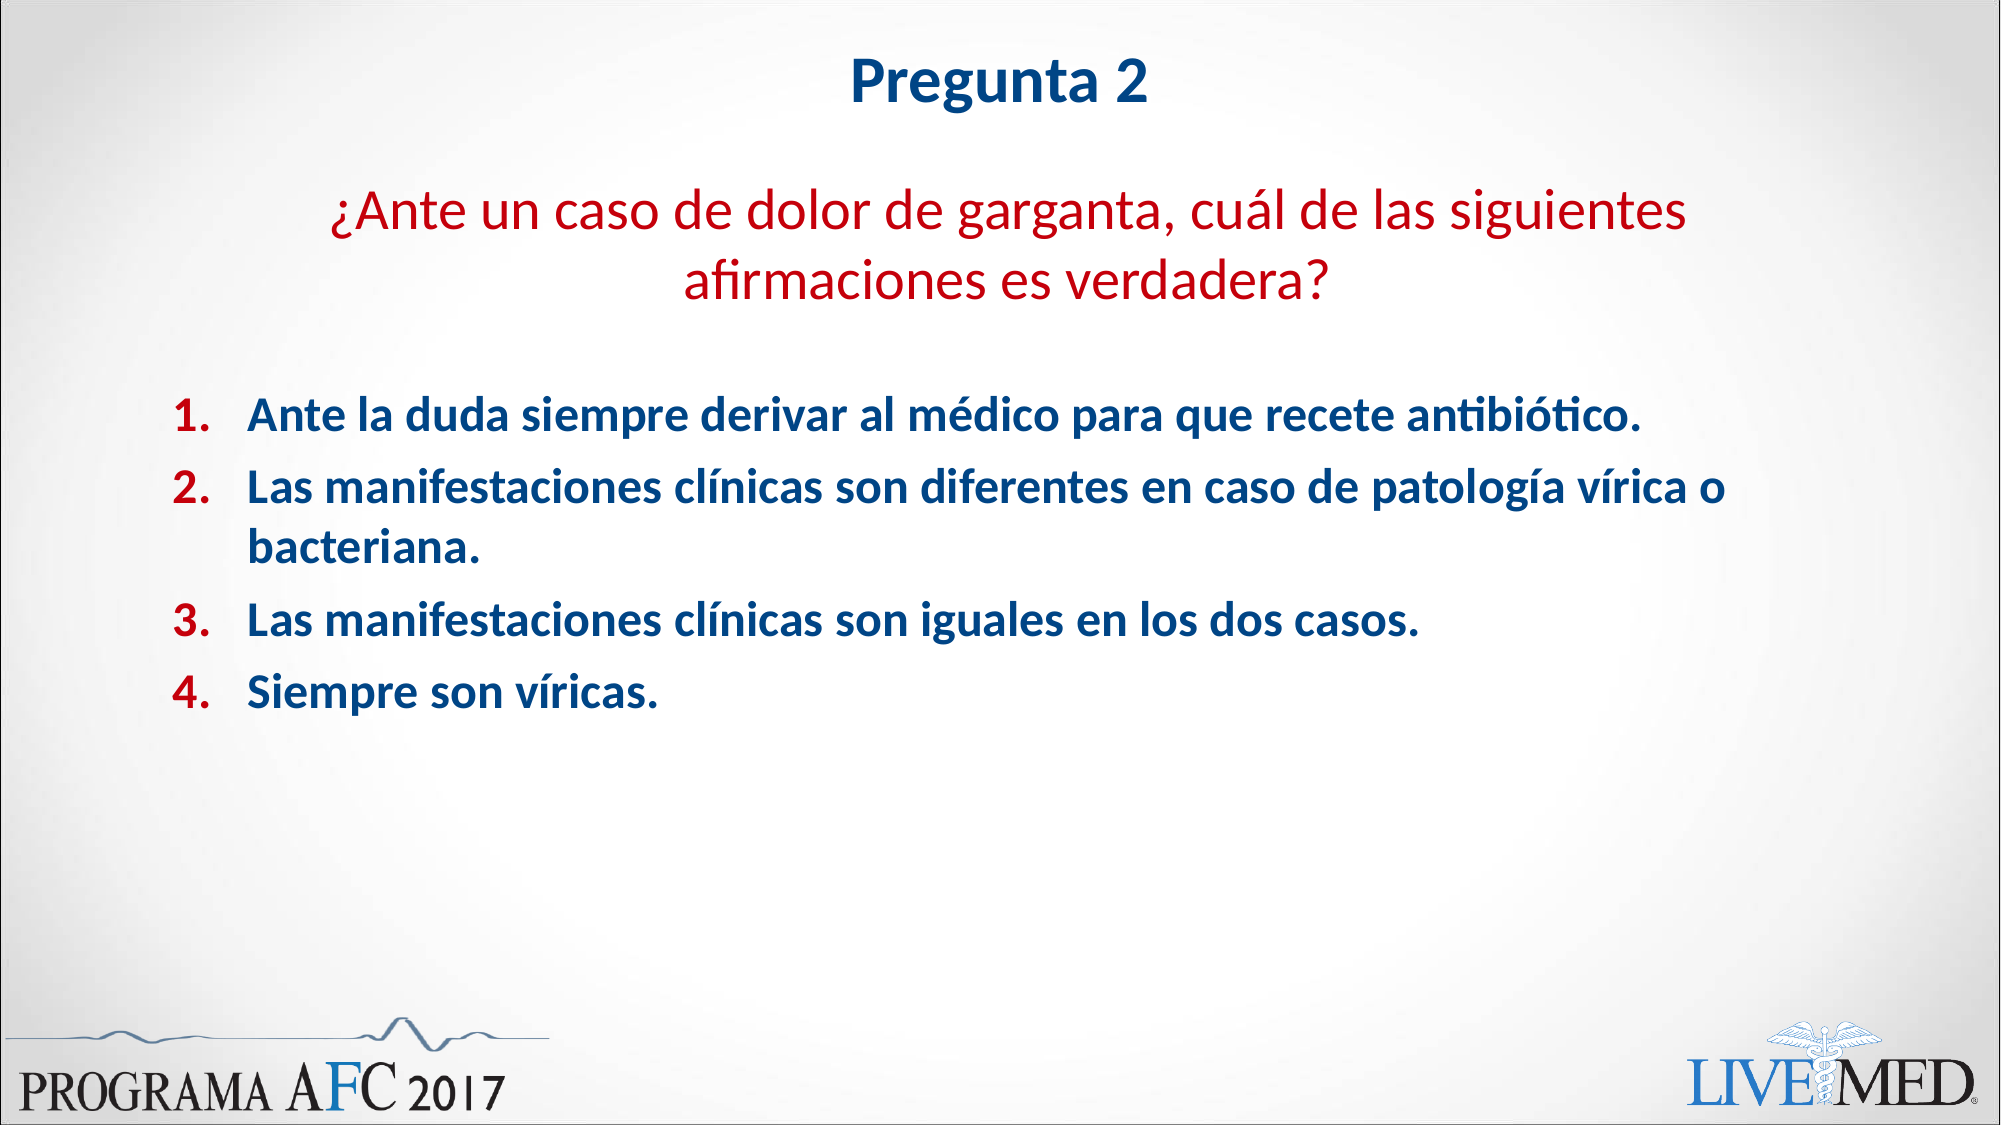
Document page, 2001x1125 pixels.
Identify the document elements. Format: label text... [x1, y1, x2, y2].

picture [0, 0, 2001, 1125]
list Ante la duda siempre derivar al médico para que recete antibiótico. Las manifestaciones clínicas son diferentes en caso de patología vírica o bacteriana. Las manifestaciones clínicas son iguales en los dos casos. Siempre son víricas. [157, 373, 1858, 920]
list ¿Ante un caso de dolor de garganta, cuál de las siguientes afirmaciones es verdadera? [157, 149, 1858, 319]
title Pregunta 2 [99, 26, 1900, 126]
